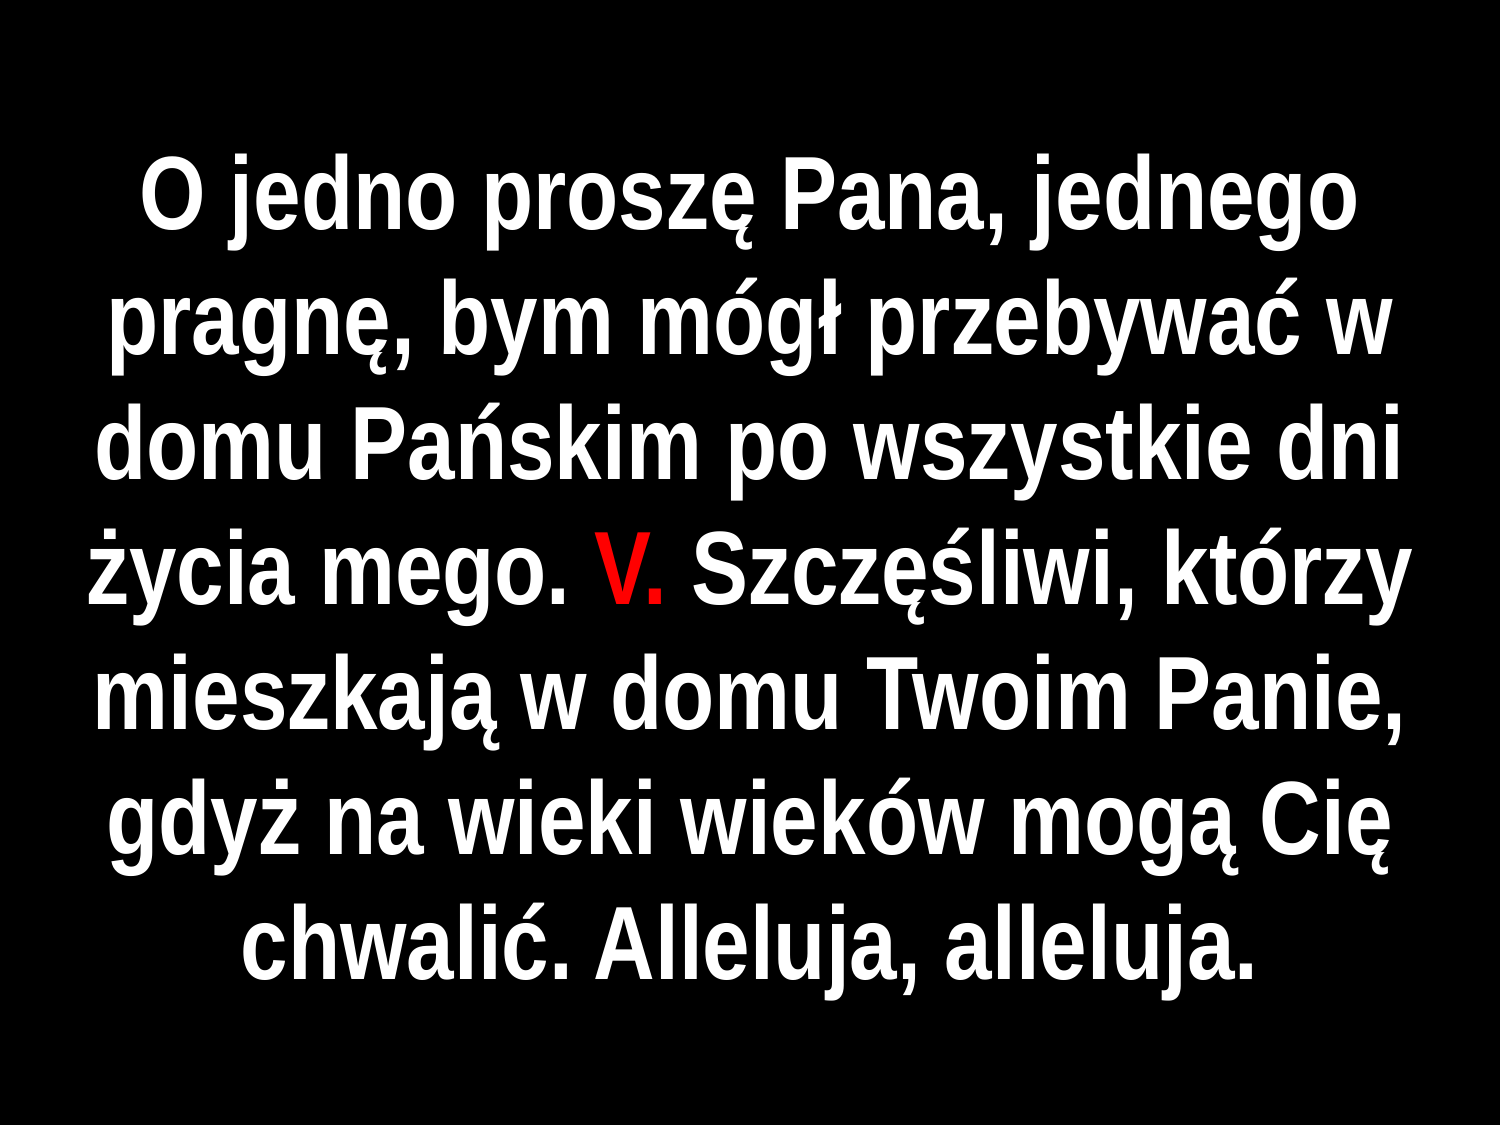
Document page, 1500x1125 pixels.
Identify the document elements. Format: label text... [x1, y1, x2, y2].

title O jedno proszę Pana, jednego pragnę, bym mógł przebywać w domu Pańskim po wszystkie dni życia mego. V. Szczęśliwi, którzy mieszkają w domu Twoim Panie, gdyż na wieki wieków mogą Cię chwalić. Alleluja, alleluja. [0, 470, 1500, 655]
